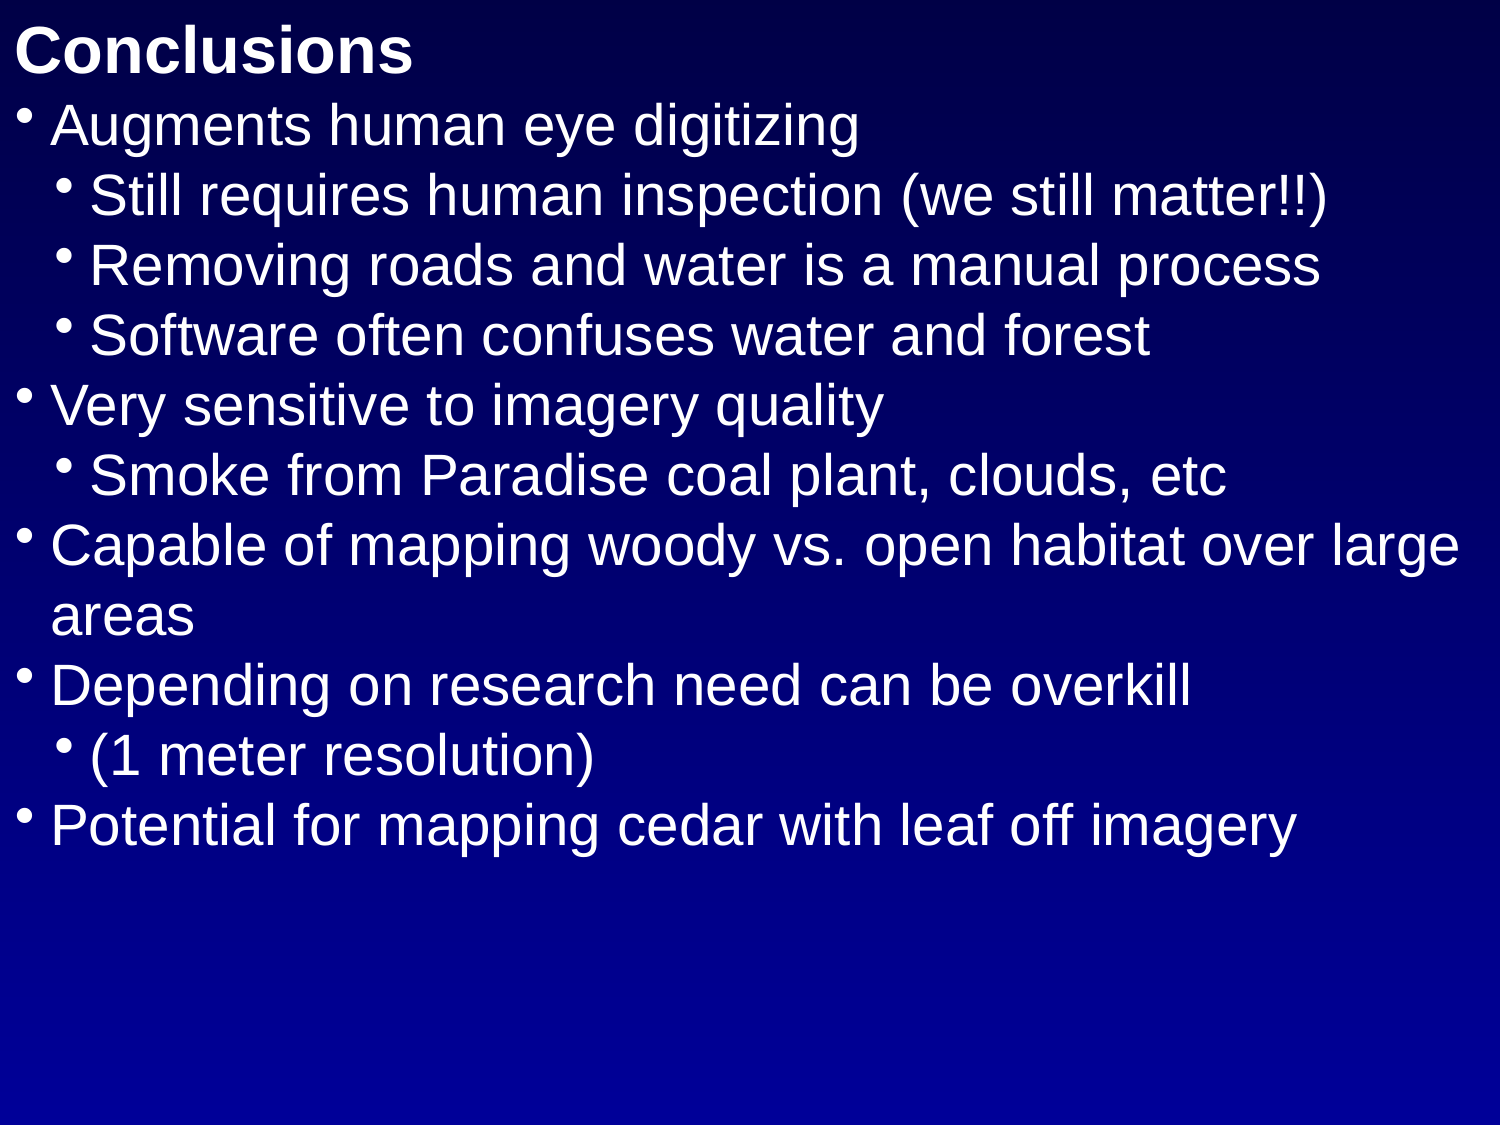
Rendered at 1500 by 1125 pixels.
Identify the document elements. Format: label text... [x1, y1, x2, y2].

text_box Conclusions Augments human eye digitizing Still requires human inspection (we still matter!!) Removing roads and water is a manual process Software often confuses water and forest Very sensitive to imagery quality Smoke from Paradise coal plant, clouds, etc Capable of mapping woody vs. open habitat over large areas Depending on research need can be overkill (1 meter resolution) Potential for mapping cedar with leaf off imagery [0, 0, 1500, 865]
